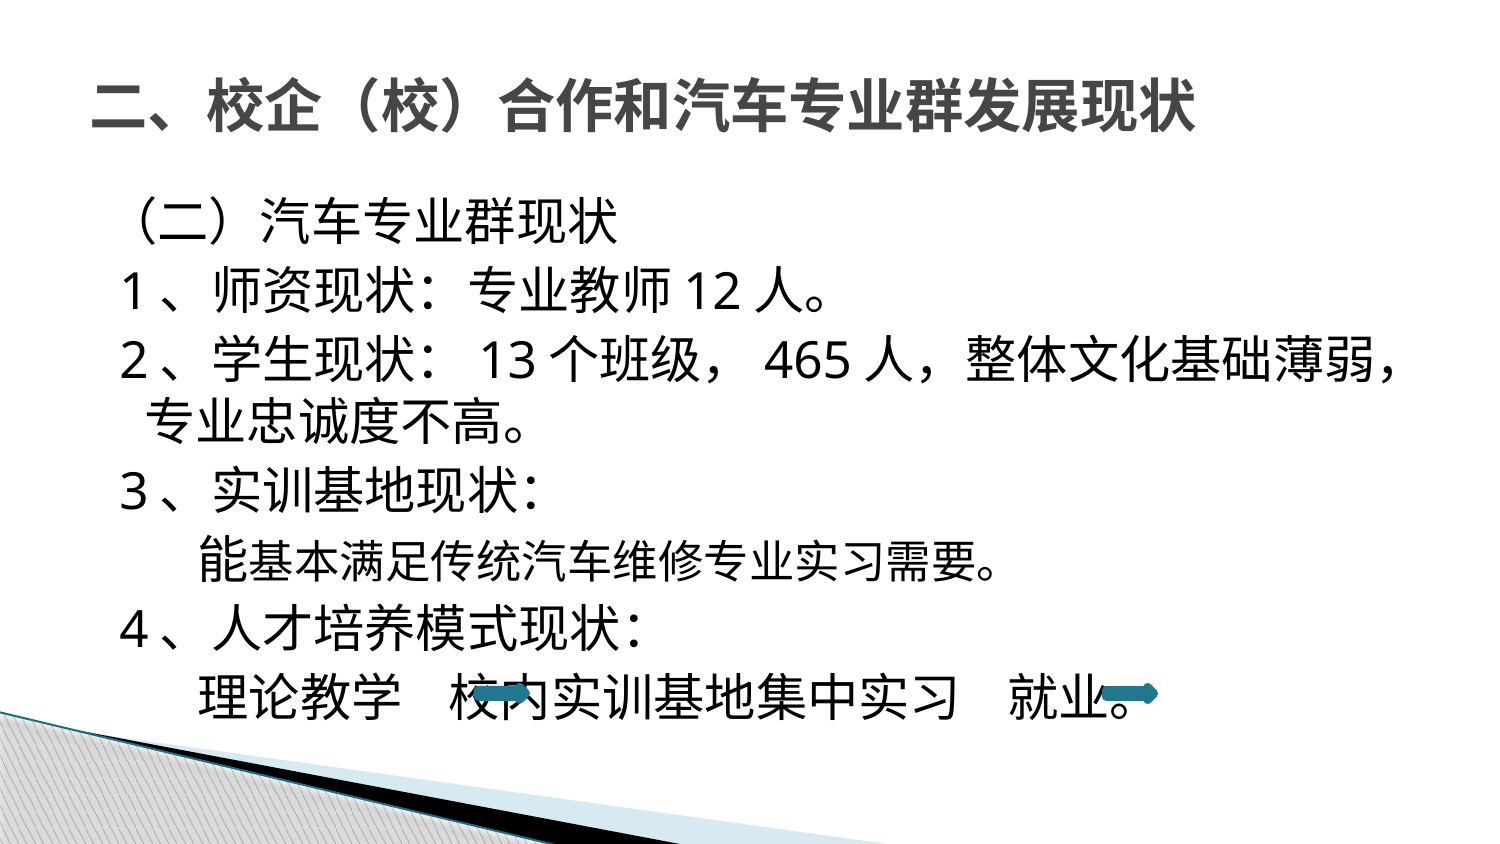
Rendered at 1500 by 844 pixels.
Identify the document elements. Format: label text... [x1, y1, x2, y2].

text_box [1101, 683, 1159, 704]
title 二、校企（校）合作和汽车专业群发展现状 [75, 33, 1425, 175]
list （二）汽车专业群现状 1、师资现状：专业教师12人。 2、学生现状：13个班级，465人，整体文化基础薄弱，专业忠诚度不高。 3、实训基地现状： 能基本满足传统汽车维修专业实习需要。 4、人才培养模式现状： 理论教学 校内实训基地集中实习 就业。 [75, 182, 1447, 740]
text_box [473, 682, 530, 704]
